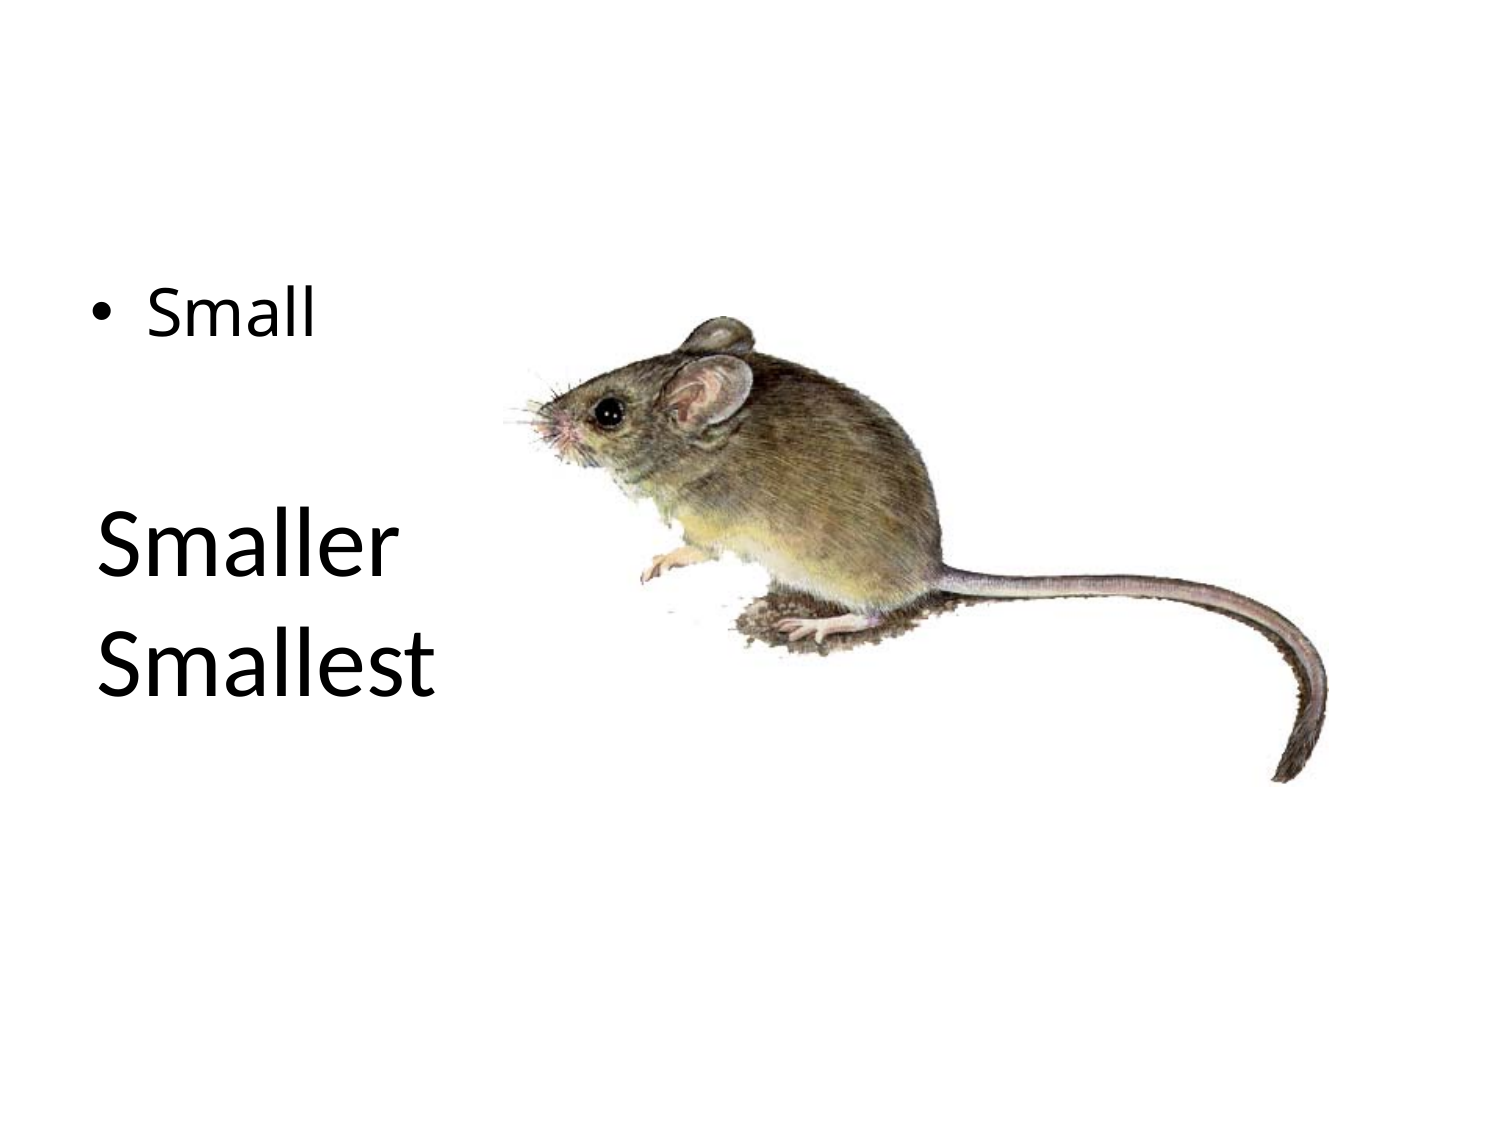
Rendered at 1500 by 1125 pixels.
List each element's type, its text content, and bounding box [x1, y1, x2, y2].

list Small [75, 262, 1425, 1005]
text_box Smaller Smallest [82, 468, 498, 724]
picture [503, 316, 1330, 787]
